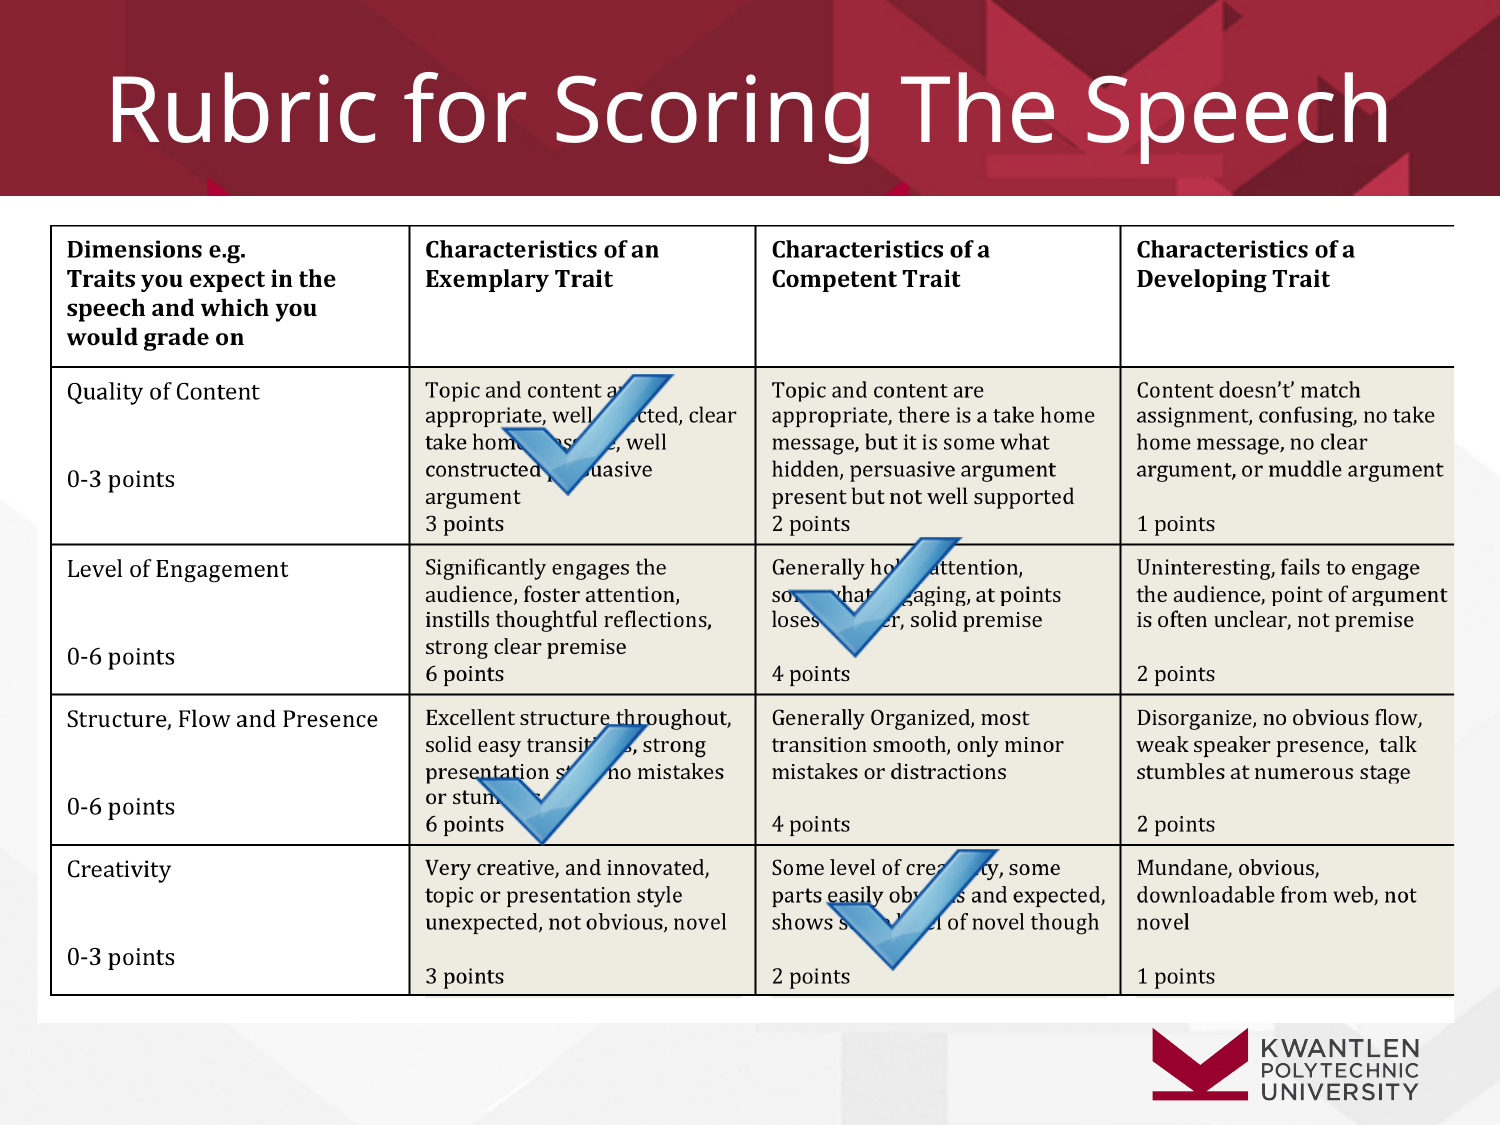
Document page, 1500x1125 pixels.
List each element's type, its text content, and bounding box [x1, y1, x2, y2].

picture [0, 0, 1500, 1125]
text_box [37, 224, 1455, 1024]
title Rubric for Scoring The Speech [75, 42, 1425, 223]
